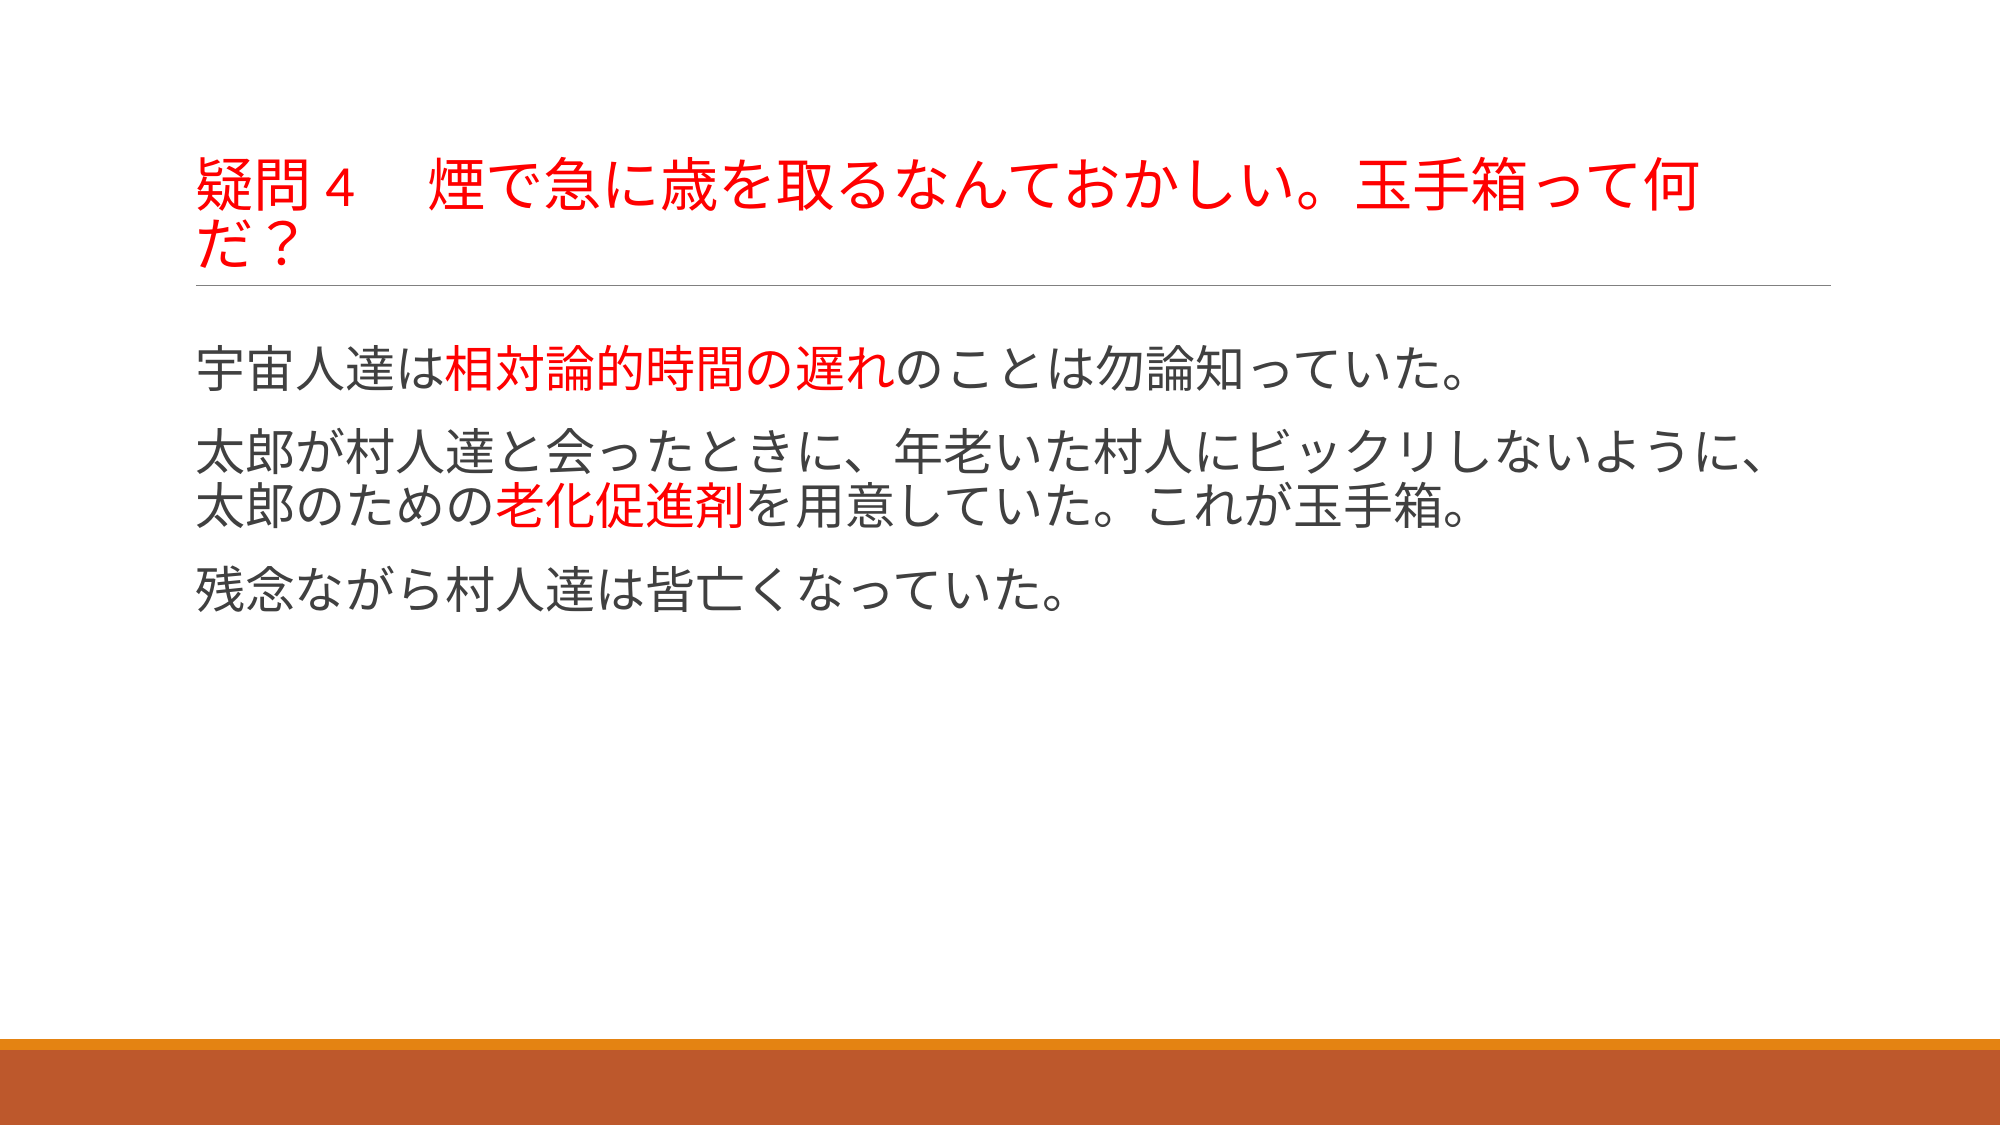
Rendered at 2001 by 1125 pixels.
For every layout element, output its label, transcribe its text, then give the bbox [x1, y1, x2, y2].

title 疑問4 煙で急に歳を取るなんておかしい。玉手箱って何だ？ [180, 47, 1830, 285]
list 宇宙人達は相対論的時間の遅れのことは勿論知っていた。 太郎が村人達と会ったときに、年老いた村人にビックリしないように、太郎のための老化促進剤を用意していた。これが玉手箱。 残念ながら村人達は皆亡くなっていた。 [180, 337, 1830, 963]
